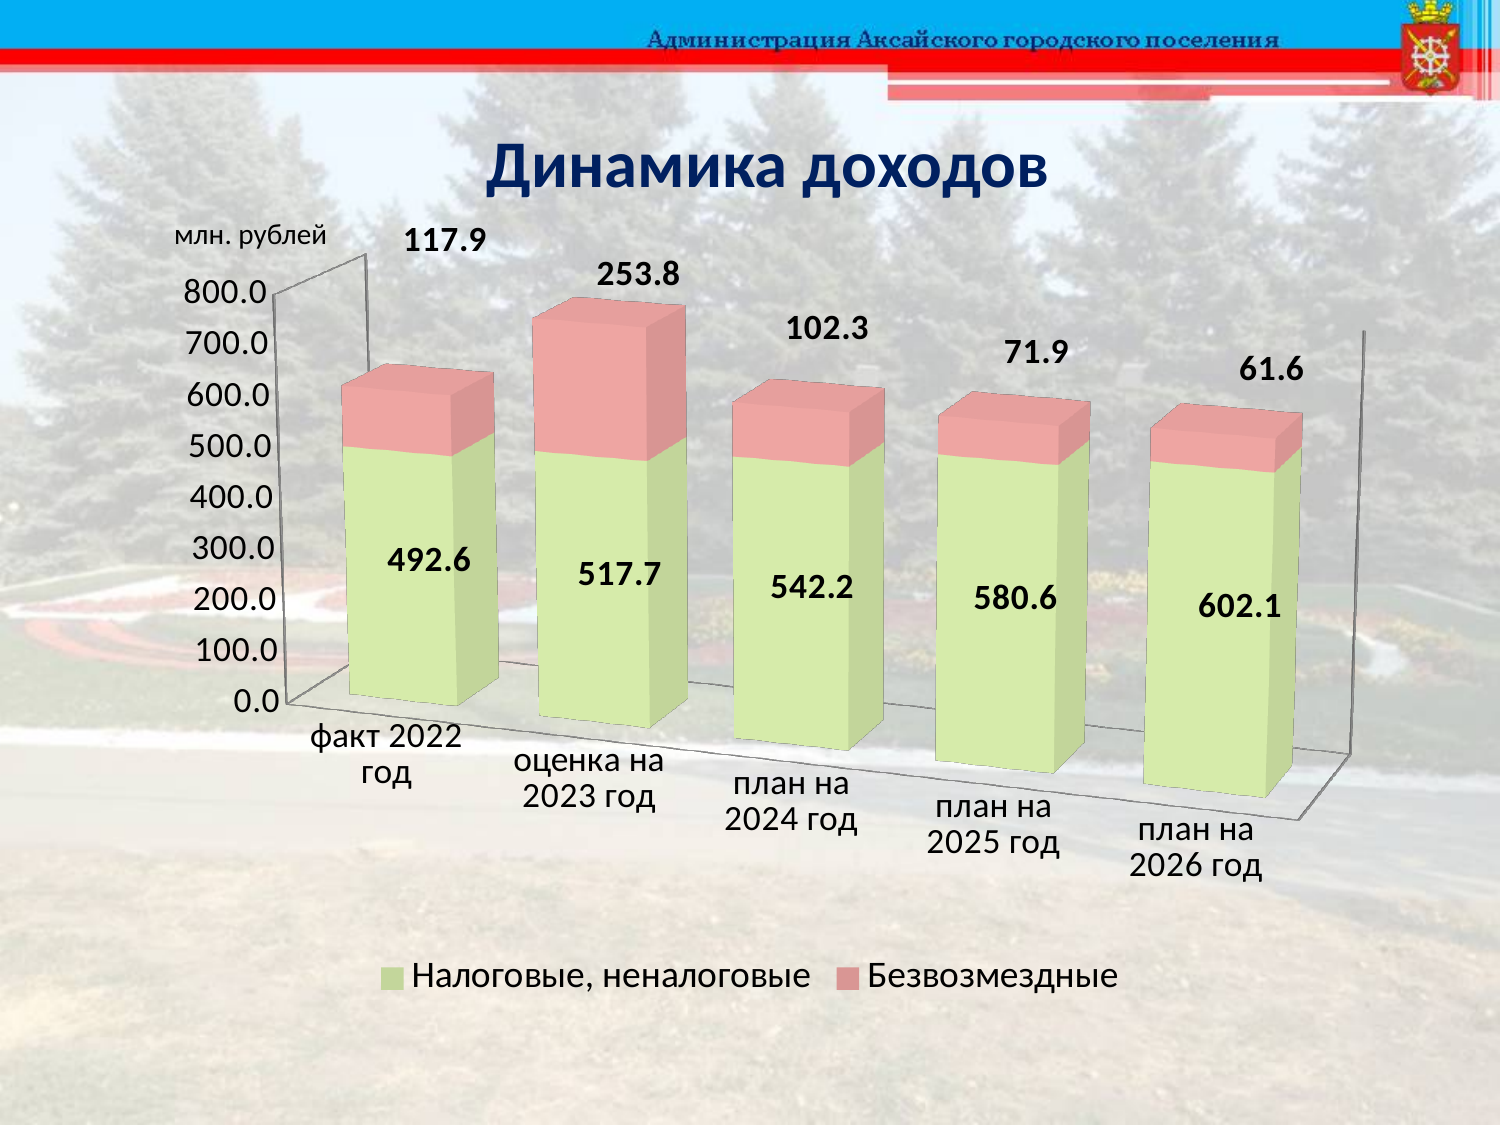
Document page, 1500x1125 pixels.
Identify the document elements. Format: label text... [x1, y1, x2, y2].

text_box млн. рублей [159, 208, 344, 218]
chart [74, 219, 1426, 1006]
picture [0, 0, 1500, 1125]
title Динамика доходов [112, 90, 1425, 219]
